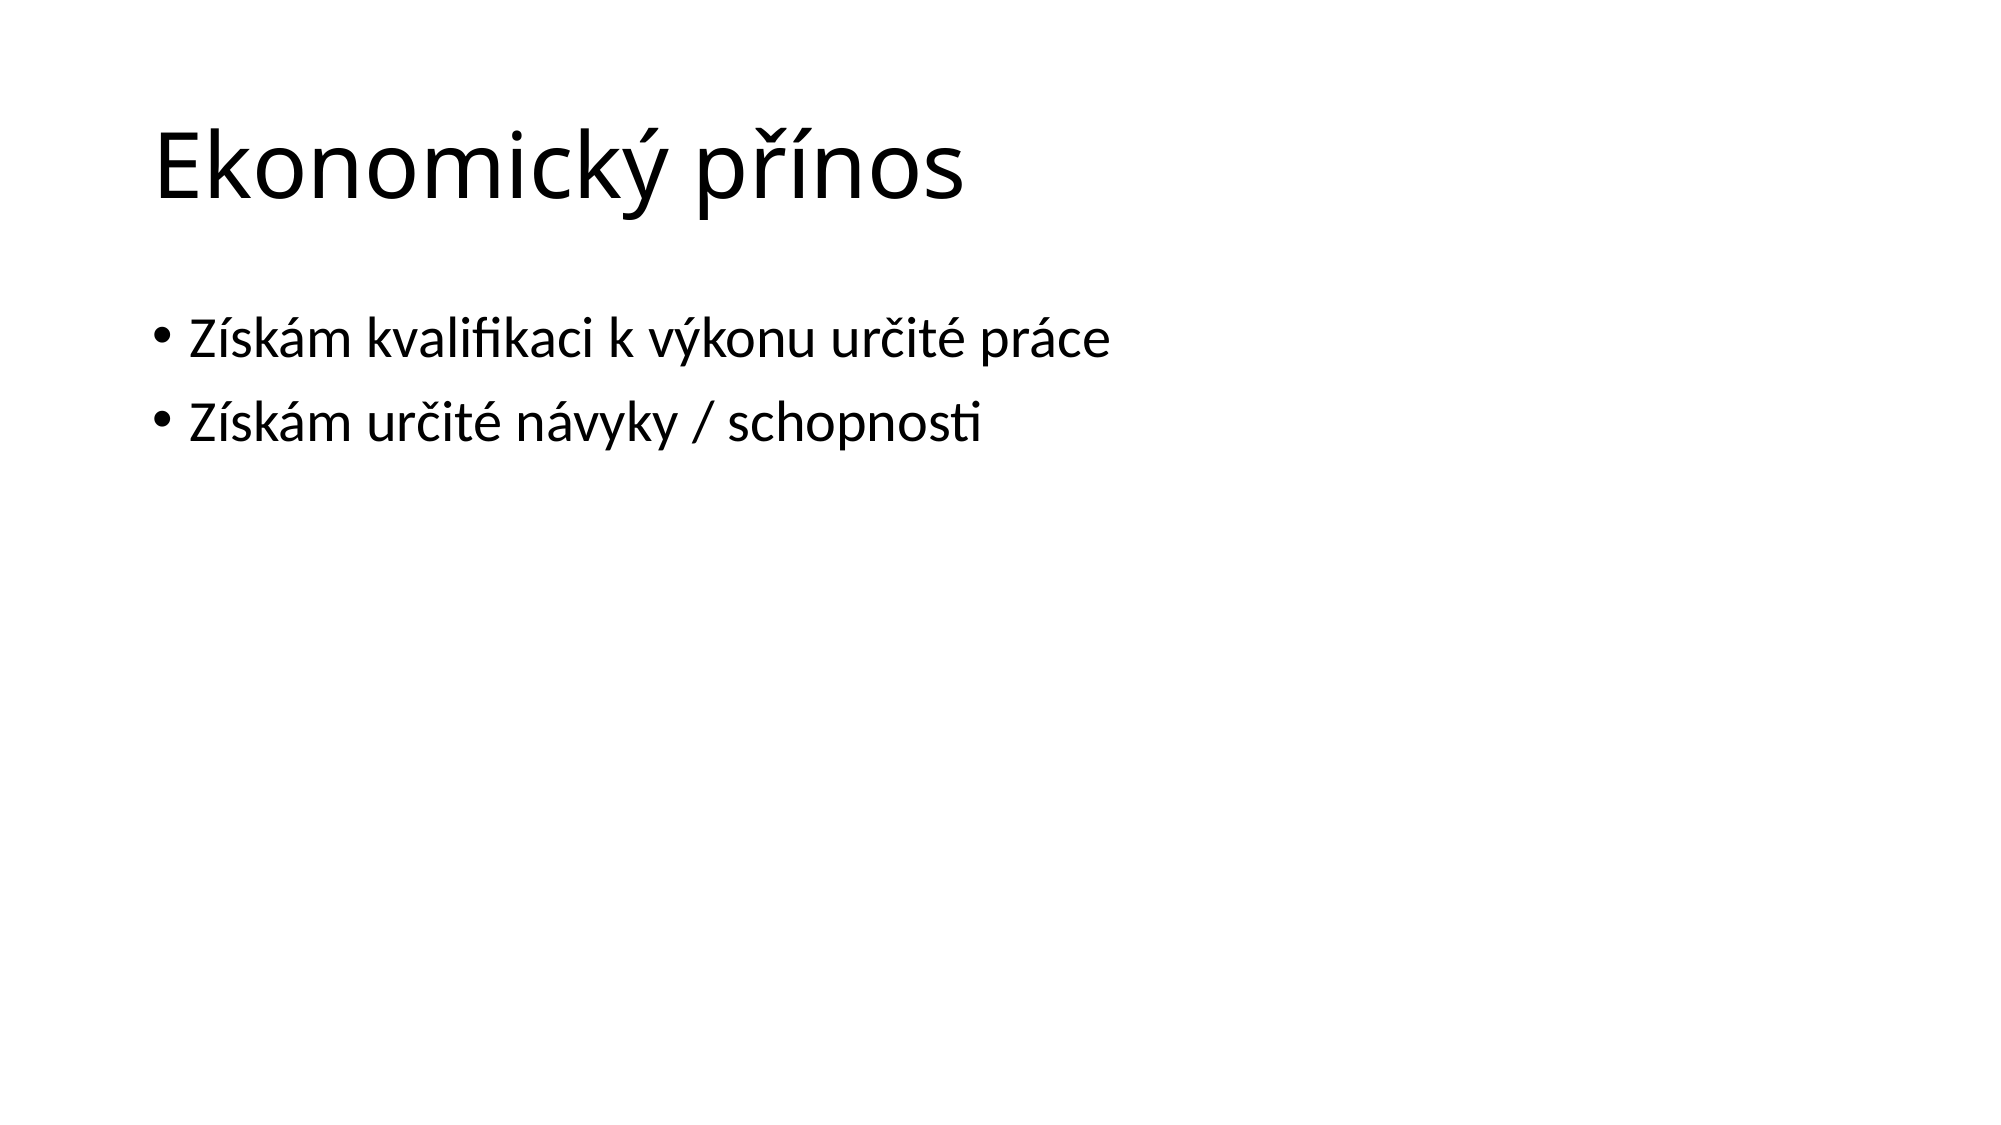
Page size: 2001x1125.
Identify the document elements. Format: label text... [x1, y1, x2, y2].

title Ekonomický přínos [137, 59, 1863, 278]
list Získám kvalifikaci k výkonu určité práce Získám určité návyky / schopnosti [137, 299, 1863, 1014]
